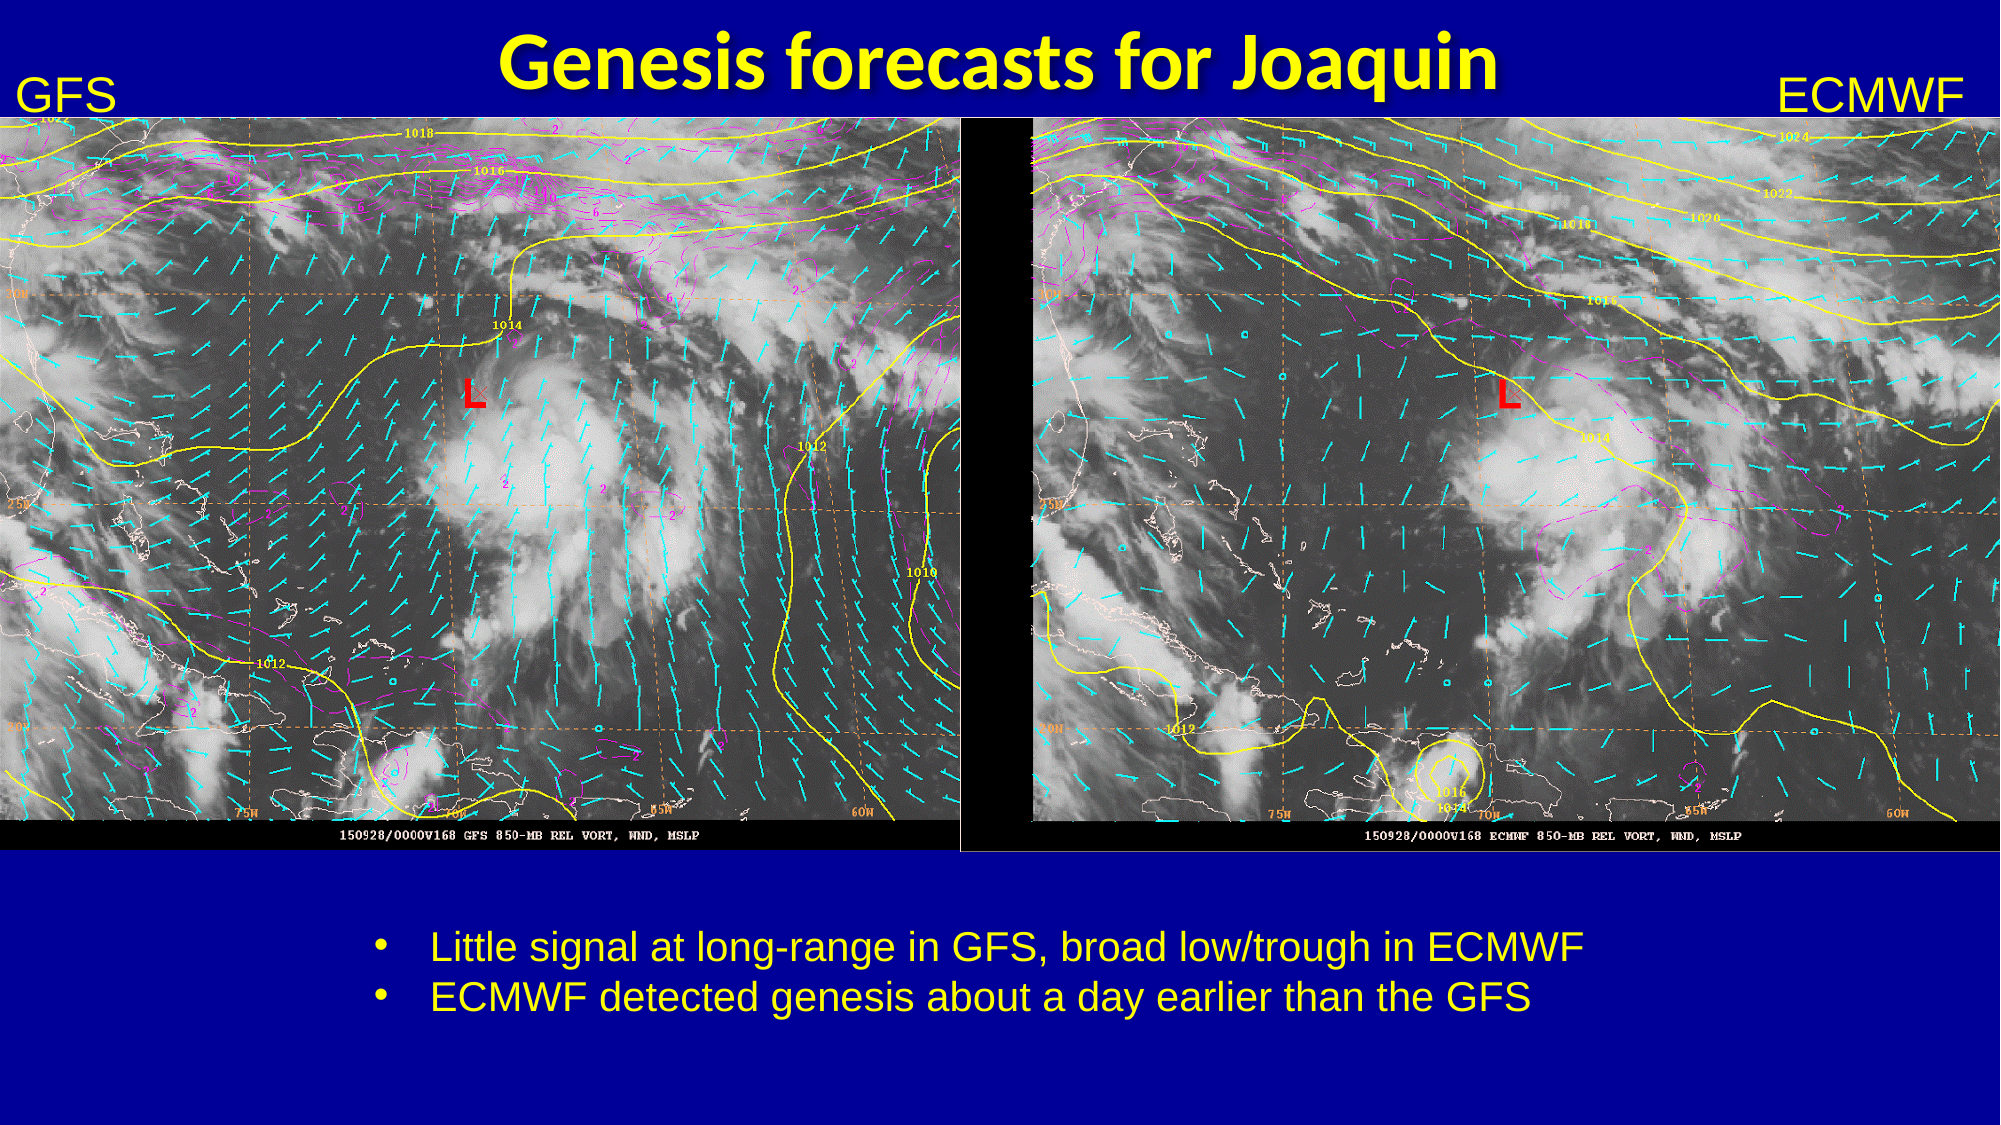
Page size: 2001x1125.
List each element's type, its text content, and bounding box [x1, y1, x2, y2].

picture [0, 117, 2000, 852]
text_box GFS [0, 55, 512, 116]
text_box ECMWF [1761, 55, 2000, 115]
text_box Little signal at long-range in GFS, broad low/trough in ECMWF ECMWF detected genesis about a day earlier than the GFS [358, 912, 1601, 1027]
title Genesis forecasts for Joaquin [99, 0, 1901, 116]
